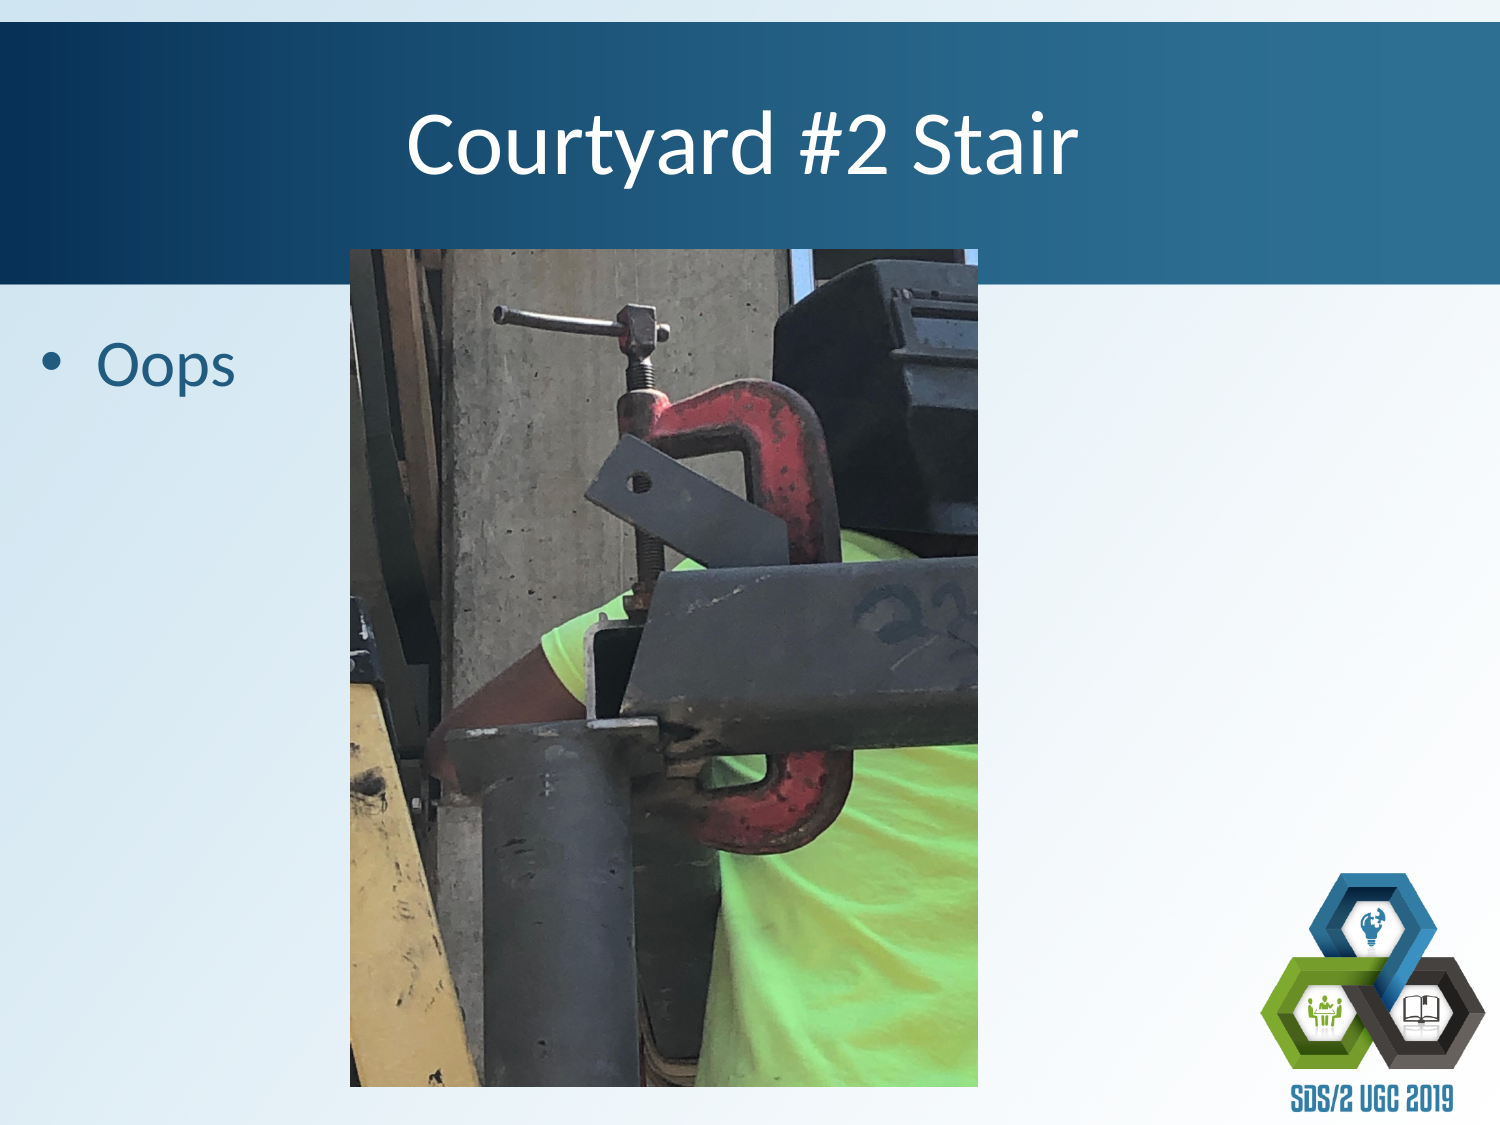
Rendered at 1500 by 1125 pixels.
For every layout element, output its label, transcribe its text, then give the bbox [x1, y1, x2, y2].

list Oops [24, 312, 344, 988]
title Courtyard #2 Stair [24, 50, 1463, 225]
picture [0, 0, 1500, 1125]
list Oops [982, 312, 1463, 988]
